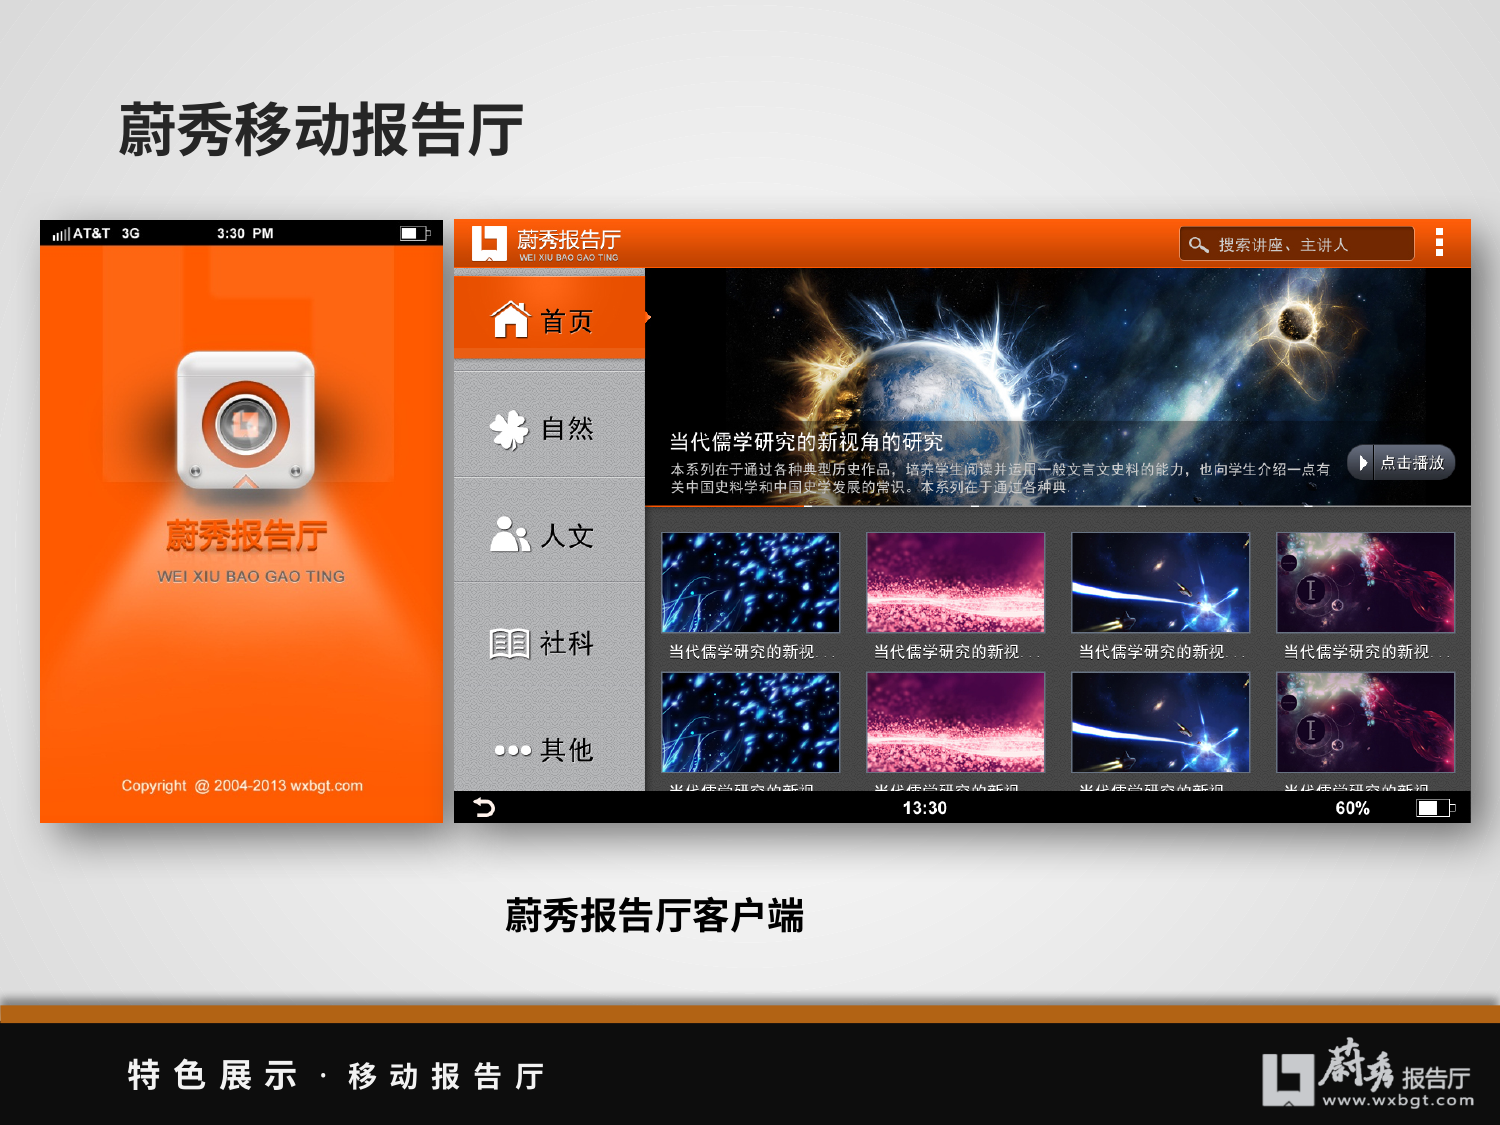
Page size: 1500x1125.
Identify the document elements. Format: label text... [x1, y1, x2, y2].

text_box 蔚秀报告厅客户端 [371, 884, 939, 945]
picture [40, 220, 443, 824]
text_box 蔚秀移动报告厅 [103, 85, 542, 171]
picture [454, 219, 1471, 824]
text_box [0, 1005, 1500, 1125]
